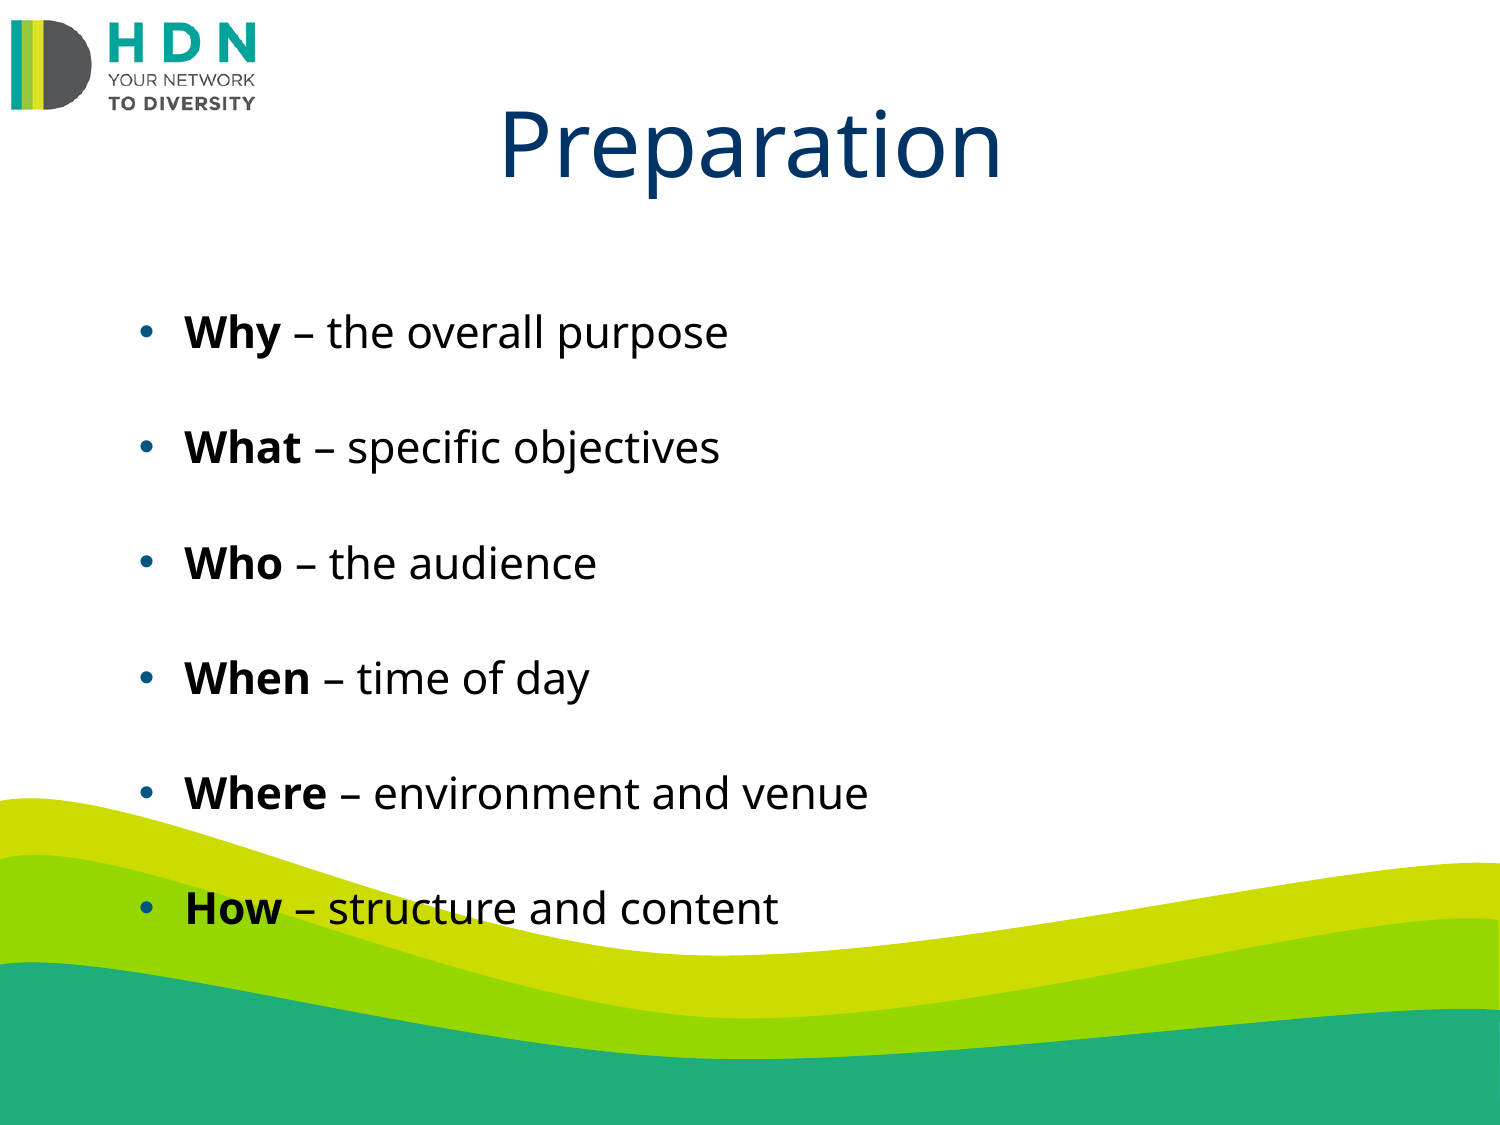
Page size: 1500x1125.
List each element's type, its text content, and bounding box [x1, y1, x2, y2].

list Why – the overall purpose What – specific objectives Who – the audience When – time of day Where – environment and venue How – structure and content [123, 266, 1270, 944]
picture [0, 1, 264, 120]
text_box Preparation [76, 78, 1427, 266]
